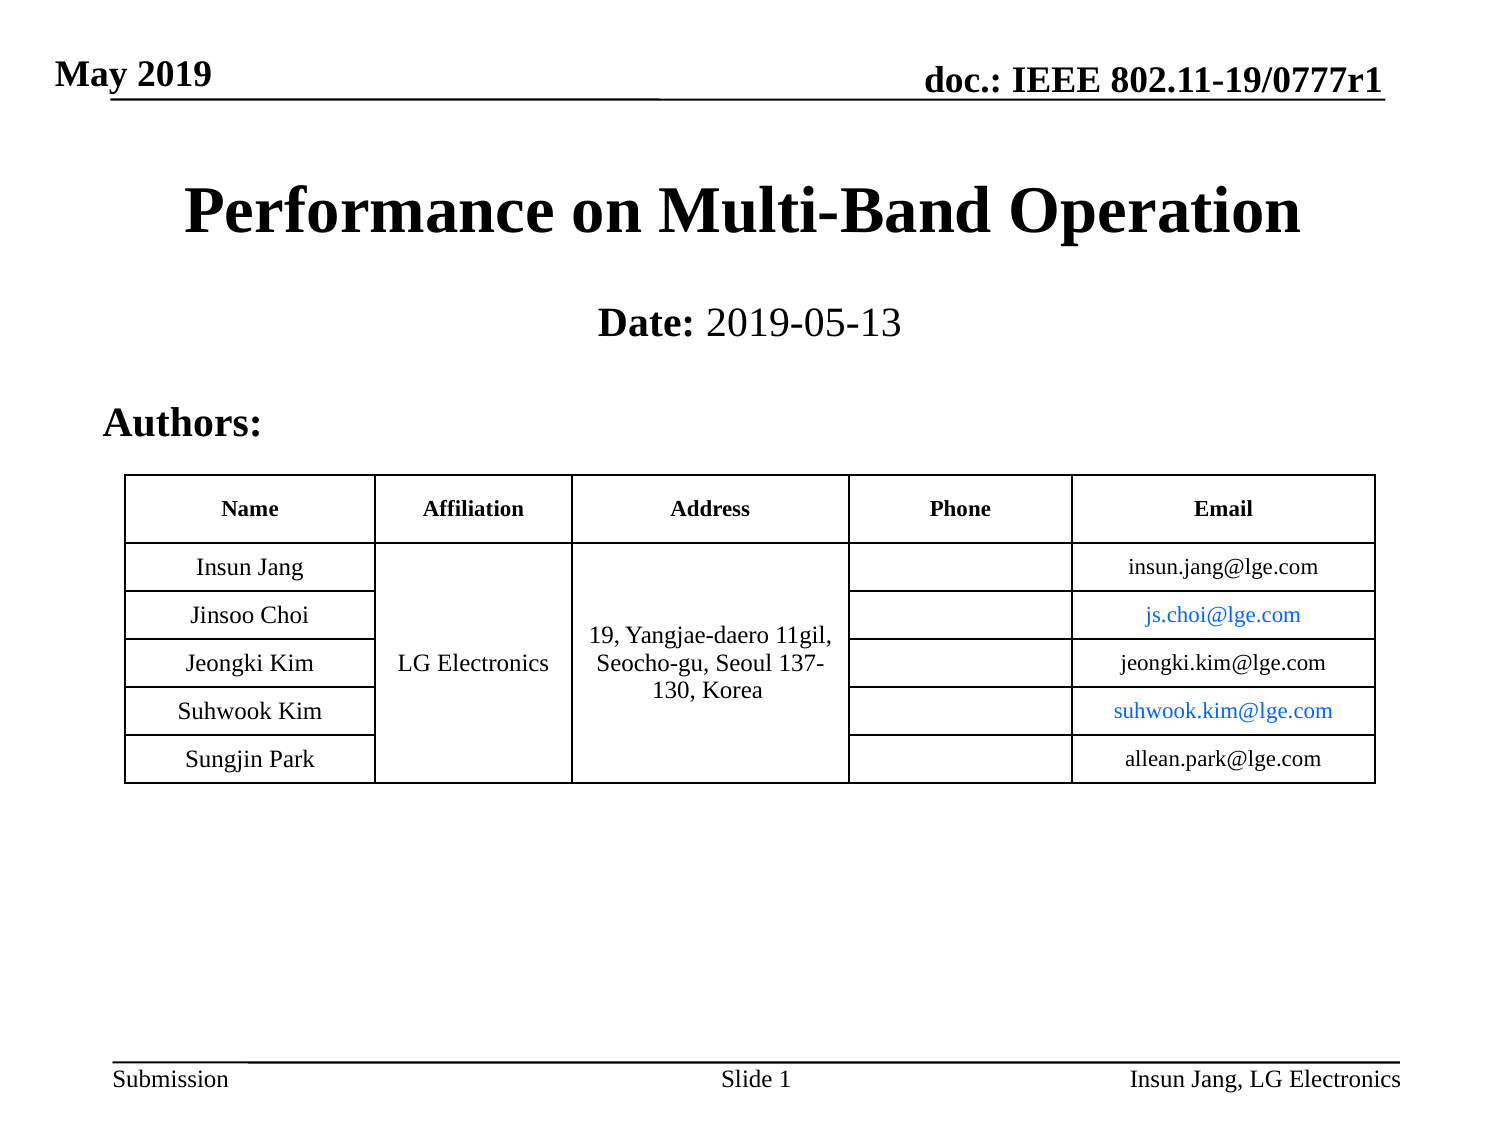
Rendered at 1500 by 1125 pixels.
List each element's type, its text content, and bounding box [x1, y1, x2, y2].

table_header Name [126, 476, 374, 542]
table_cell [850, 640, 1071, 686]
table_cell Jeongki Kim [126, 640, 374, 686]
table_cell Sungjin Park [126, 736, 374, 782]
table_cell [850, 592, 1071, 638]
table_cell allean.park@lge.com [1073, 736, 1374, 782]
text_box Authors: [87, 387, 325, 450]
table_cell Jinsoo Choi [126, 592, 374, 638]
table_cell [850, 544, 1071, 590]
slide_number Slide 1 [712, 1061, 800, 1093]
table_header Phone [850, 476, 1071, 542]
table_cell [850, 736, 1071, 782]
table_cell Suhwook Kim [126, 688, 374, 734]
list Date: 2019-05-13 [112, 287, 1388, 350]
table_header Affiliation [376, 476, 571, 542]
footer Insun Jang, LG Electronics [1125, 1061, 1402, 1093]
table_cell suhwook.kim@lge.com [1073, 688, 1374, 734]
table_header Email [1073, 476, 1374, 542]
table_cell [850, 688, 1071, 734]
table_header Address [573, 476, 848, 542]
table_cell Insun Jang [126, 544, 374, 590]
table_cell jeongki.kim@lge.com [1073, 640, 1374, 686]
table_cell LG Electronics [376, 544, 571, 782]
title Performance on Multi-Band Operation [62, 112, 1425, 300]
table_cell js.choi@lge.com [1073, 592, 1374, 638]
table_cell insun.jang@lge.com [1073, 544, 1374, 590]
table_cell 19, Yangjae-daero 11gil, Seocho-gu, Seoul 137-130, Korea [573, 544, 848, 782]
